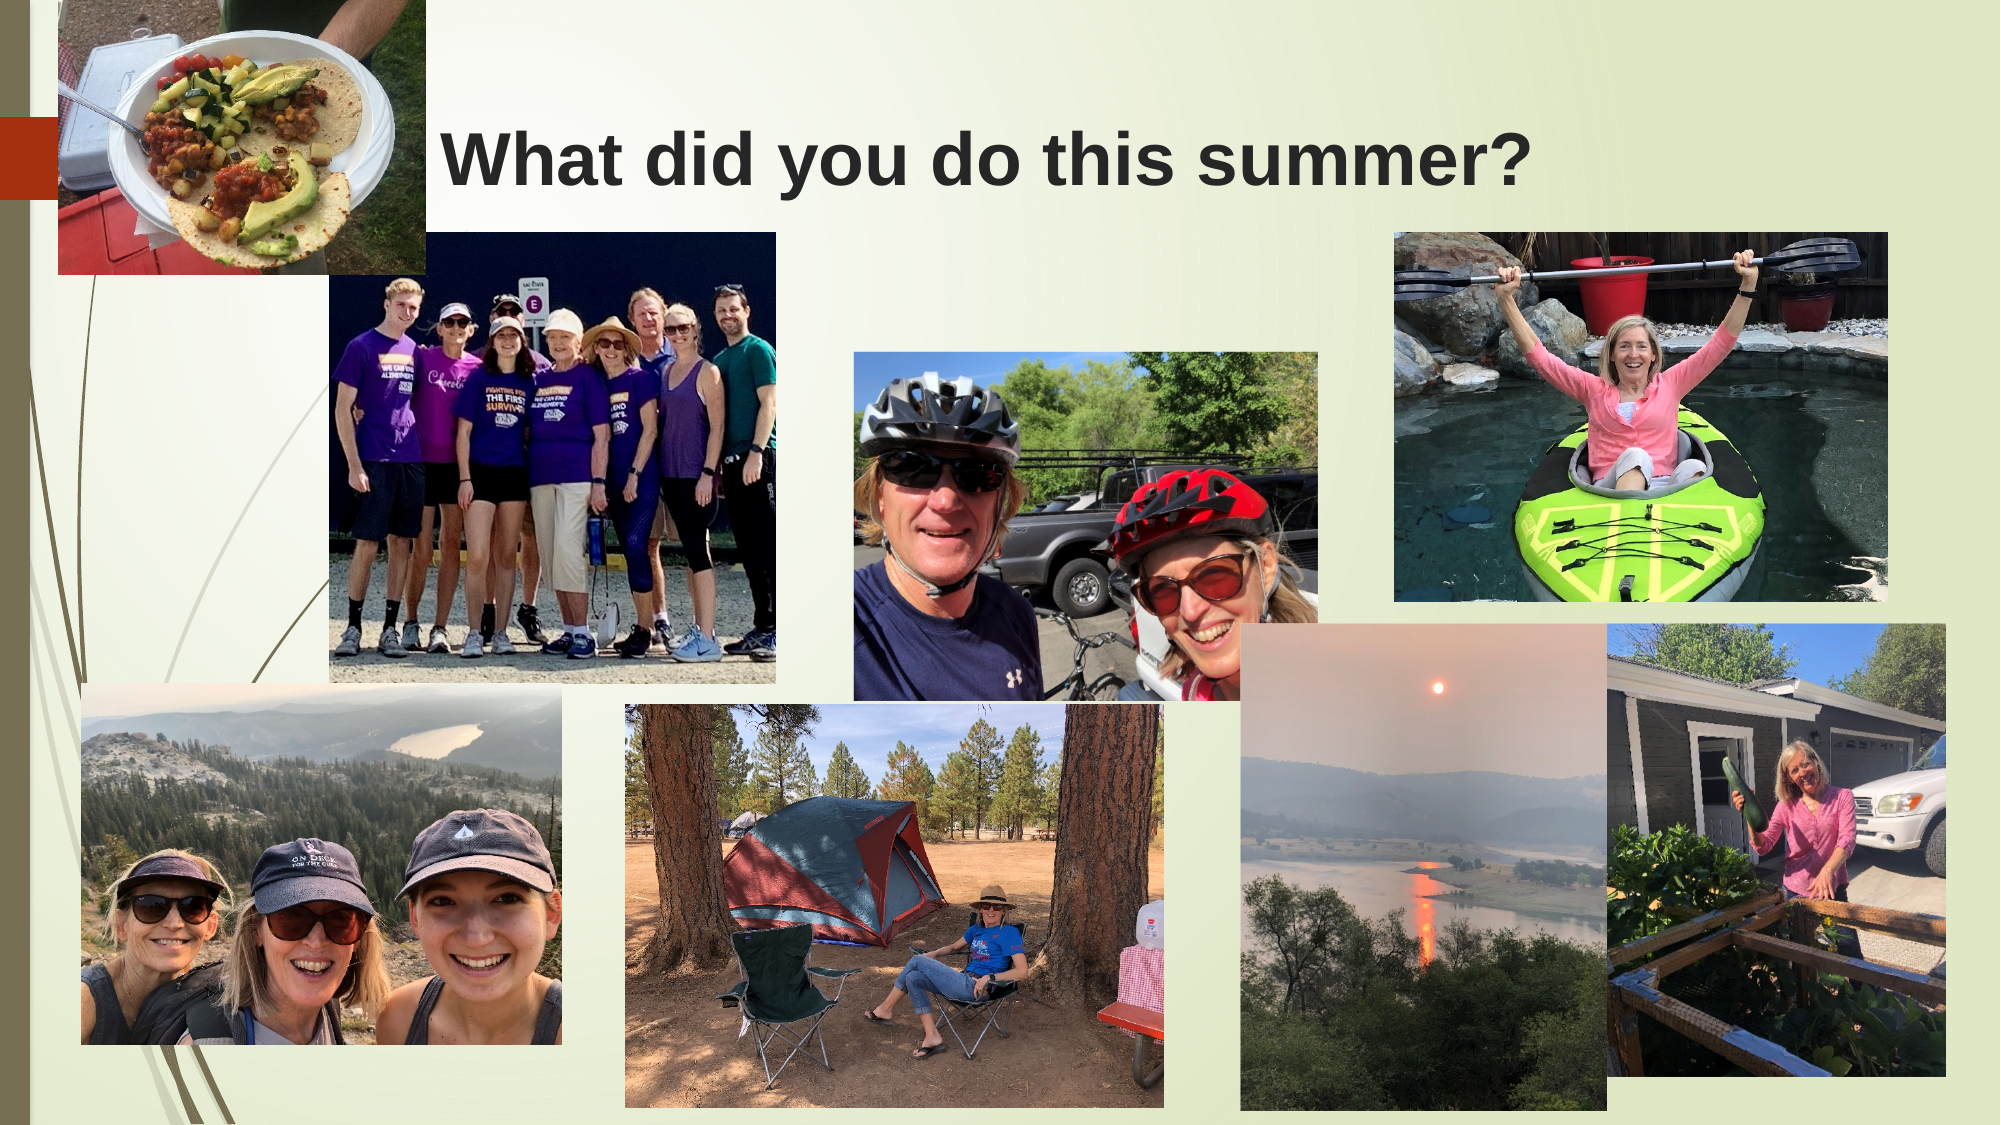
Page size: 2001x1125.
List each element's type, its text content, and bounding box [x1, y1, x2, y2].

picture [80, 683, 562, 1046]
picture [625, 703, 1164, 1108]
picture [1394, 231, 1888, 602]
picture [58, 0, 426, 276]
picture [852, 351, 2000, 1110]
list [329, 231, 777, 685]
title What did you do this summer? [429, 102, 1888, 313]
